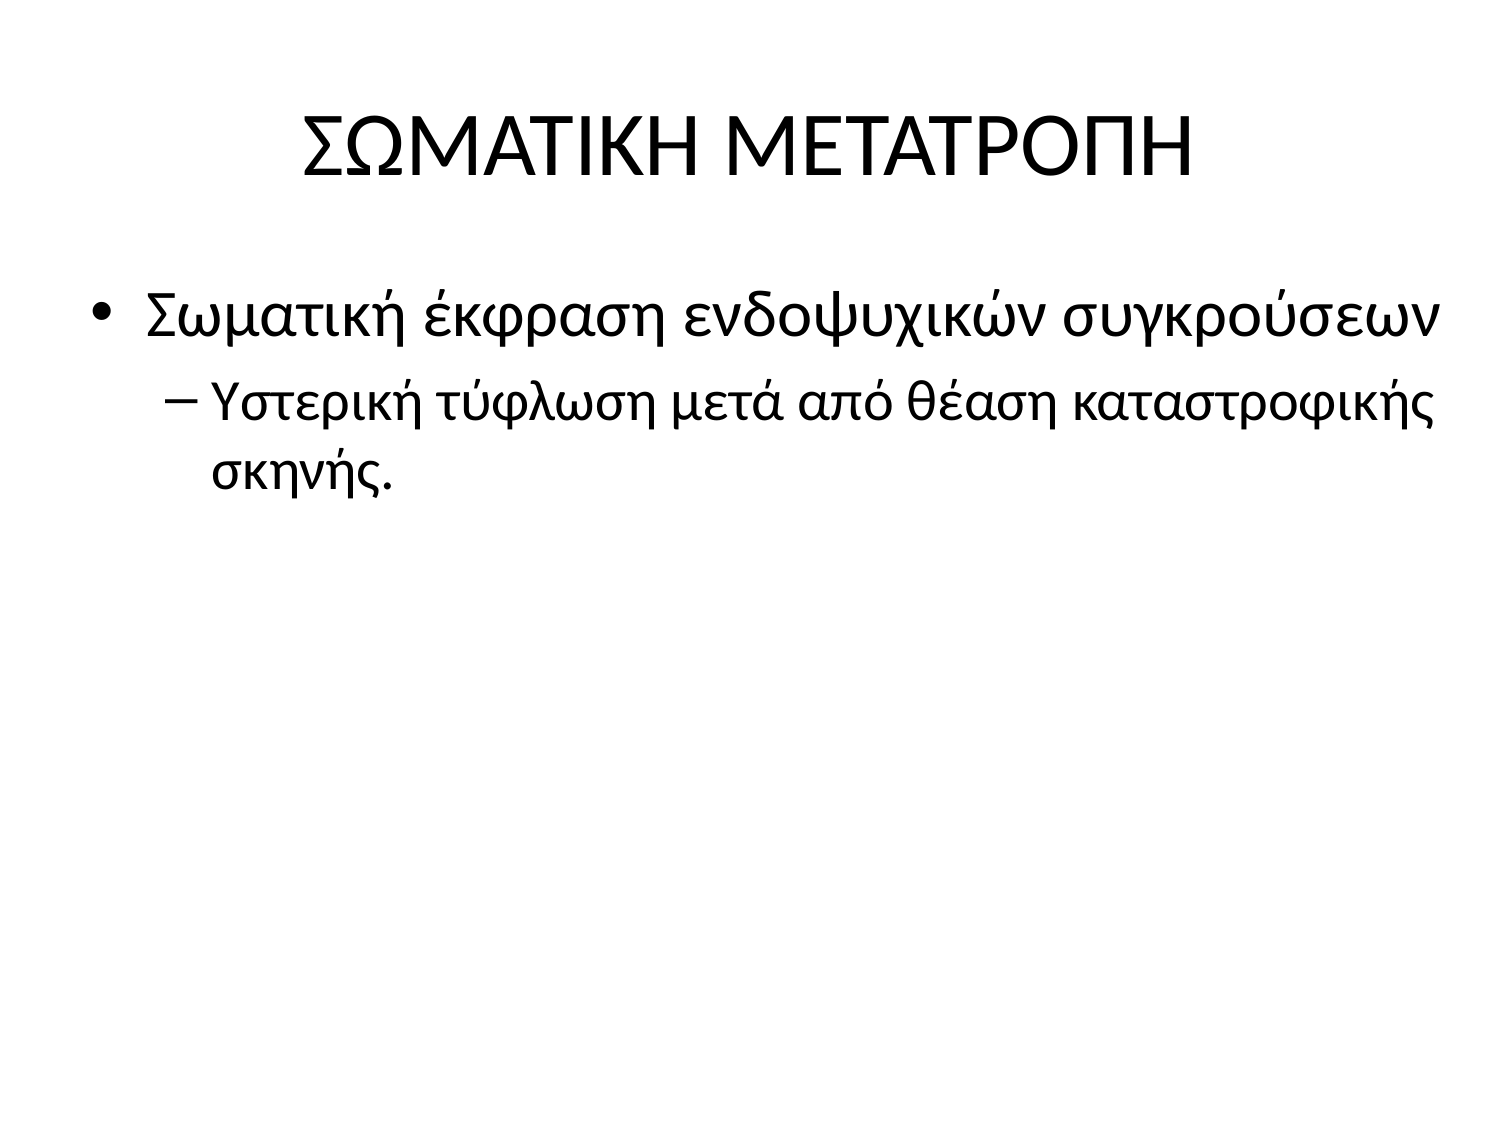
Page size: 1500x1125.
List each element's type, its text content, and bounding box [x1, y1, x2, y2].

title ΣΩΜΑΤΙΚΗ ΜΕΤΑΤΡΟΠΗ [75, 45, 1425, 233]
list Σωματική έκφραση ενδοψυχικών συγκρούσεων Υστερική τύφλωση μετά από θέαση καταστροφικής σκηνής. [75, 262, 1477, 1005]
